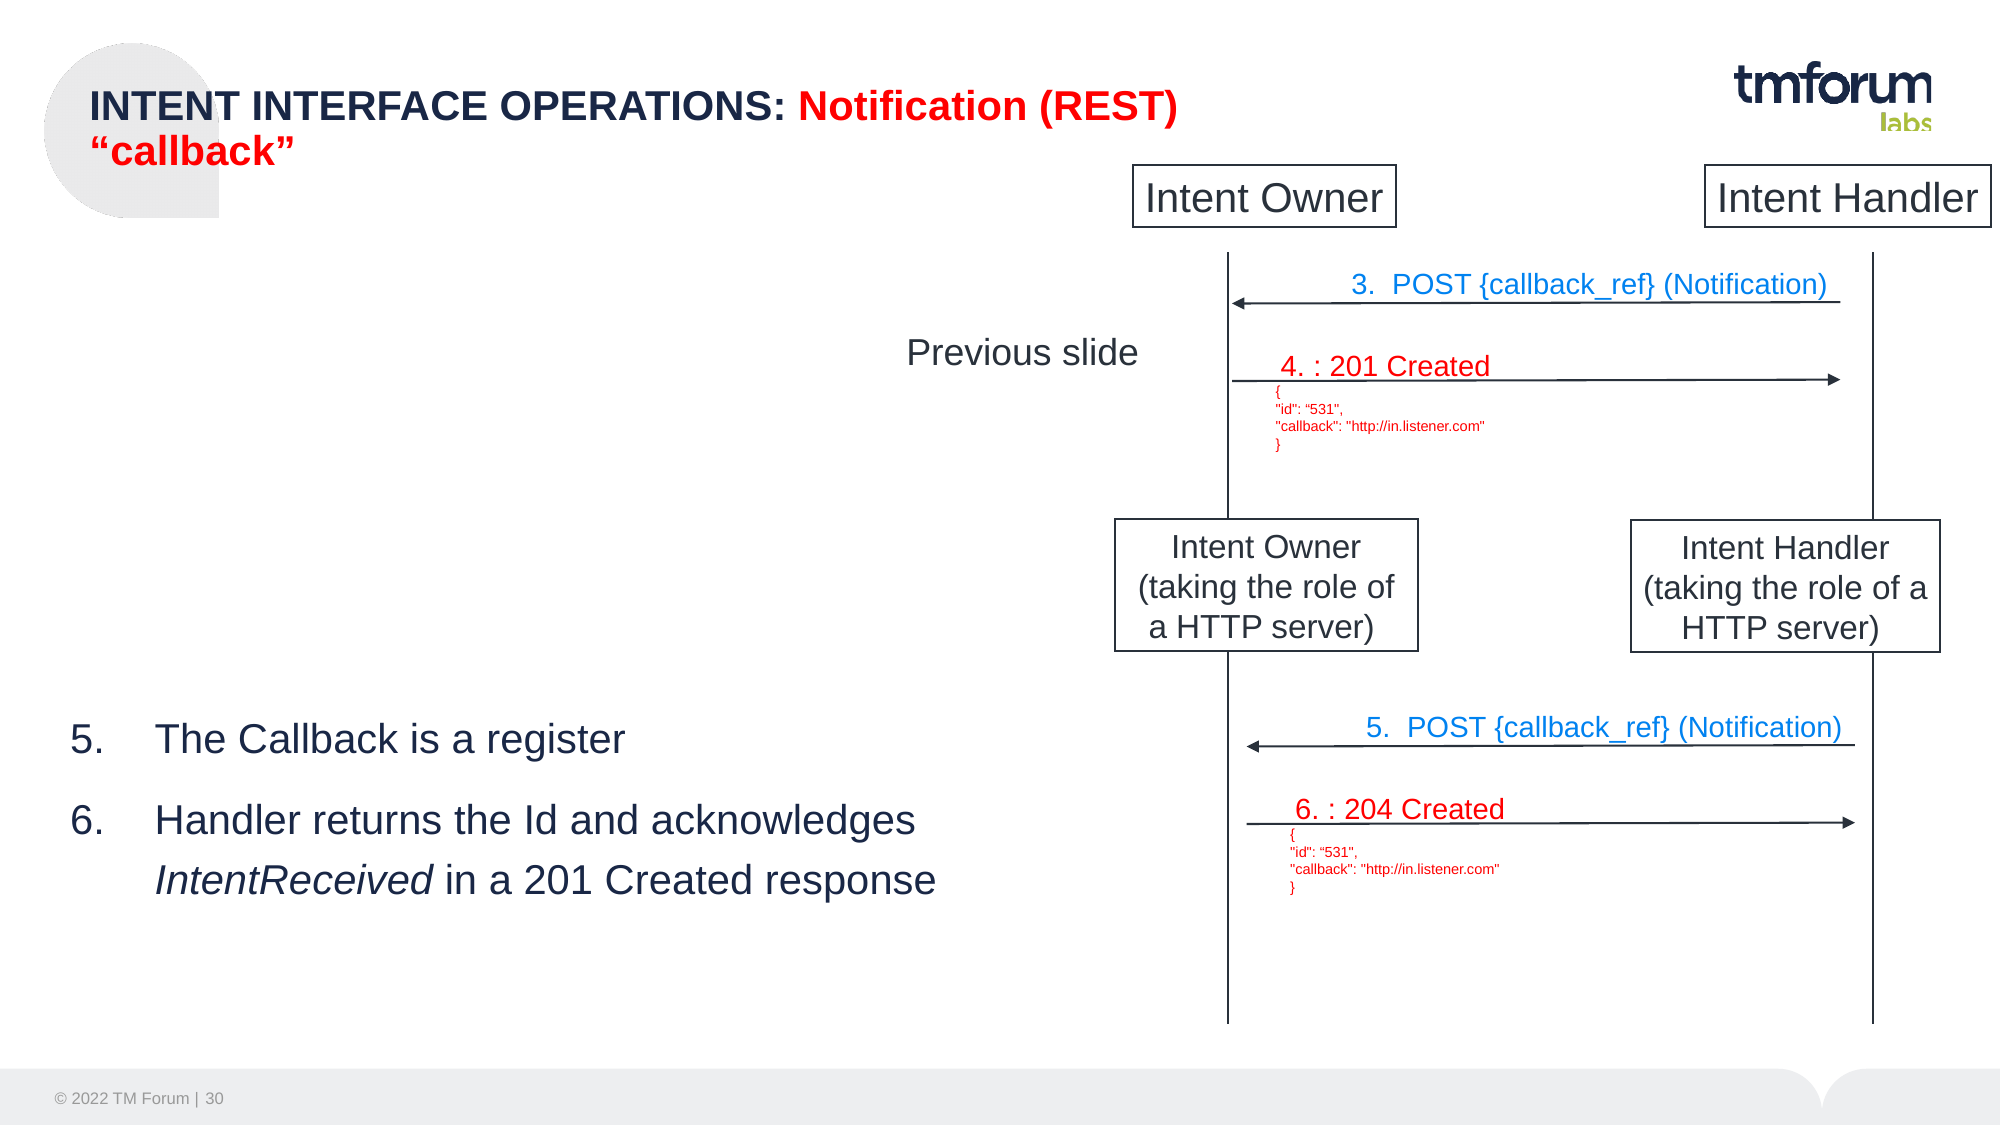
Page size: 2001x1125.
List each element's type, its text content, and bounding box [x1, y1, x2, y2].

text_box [1231, 258, 1841, 307]
title INTENT INTERFACE OPERATIONS: Notification (REST) “callback” [74, 76, 1685, 168]
text_box Intent Owner [1132, 165, 1396, 227]
text_box Intent Handler (taking the role of a HTTP server) [1874, 520, 1941, 652]
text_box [1246, 701, 1856, 750]
picture [44, 43, 219, 218]
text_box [1227, 251, 1874, 1025]
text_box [1246, 784, 1856, 903]
text_box Previous slide [891, 320, 1154, 381]
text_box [1231, 341, 1841, 460]
text_box Intent Owner (taking the role of a HTTP server) [1114, 519, 1227, 652]
text_box Intent Handler [1705, 165, 1992, 227]
list The Callback is a register Handler returns the Id and acknowledges IntentReceived in a 201 Created response [55, 702, 1084, 1032]
